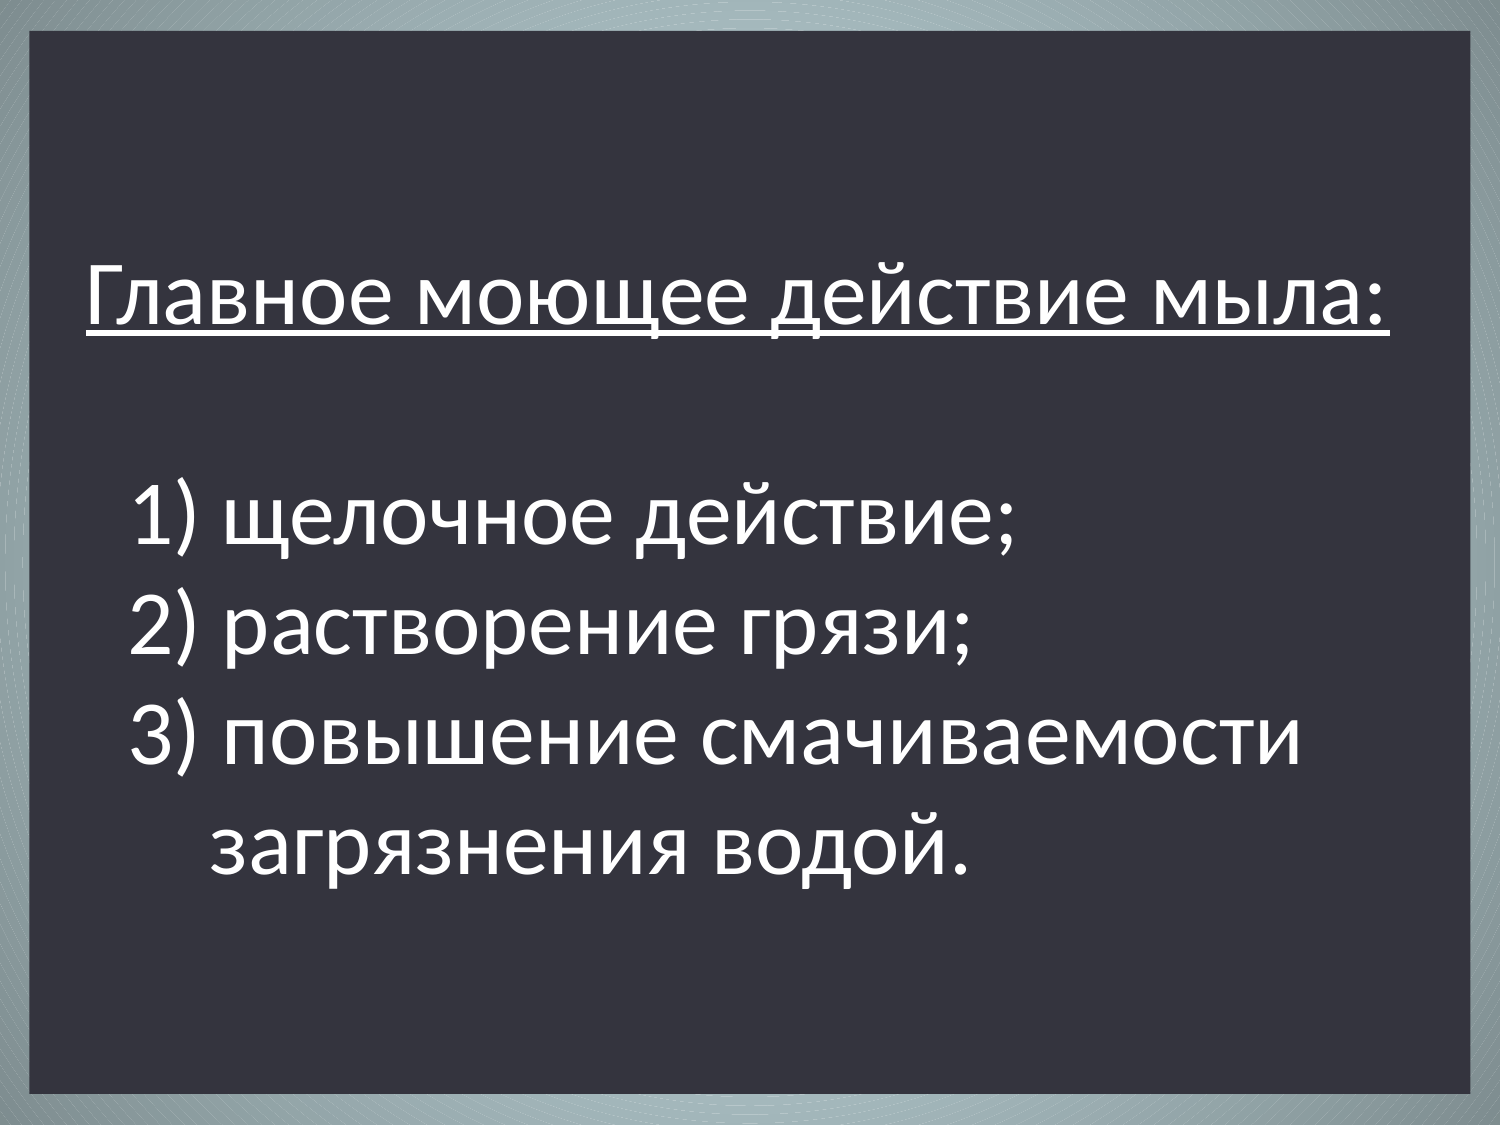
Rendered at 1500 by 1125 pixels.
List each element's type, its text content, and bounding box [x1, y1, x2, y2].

title Главное моющее действие мыла: 1) щелочное действие; 2) растворение грязи; 3) повышение смачиваемости загрязнения водой. [29, 30, 1471, 1094]
